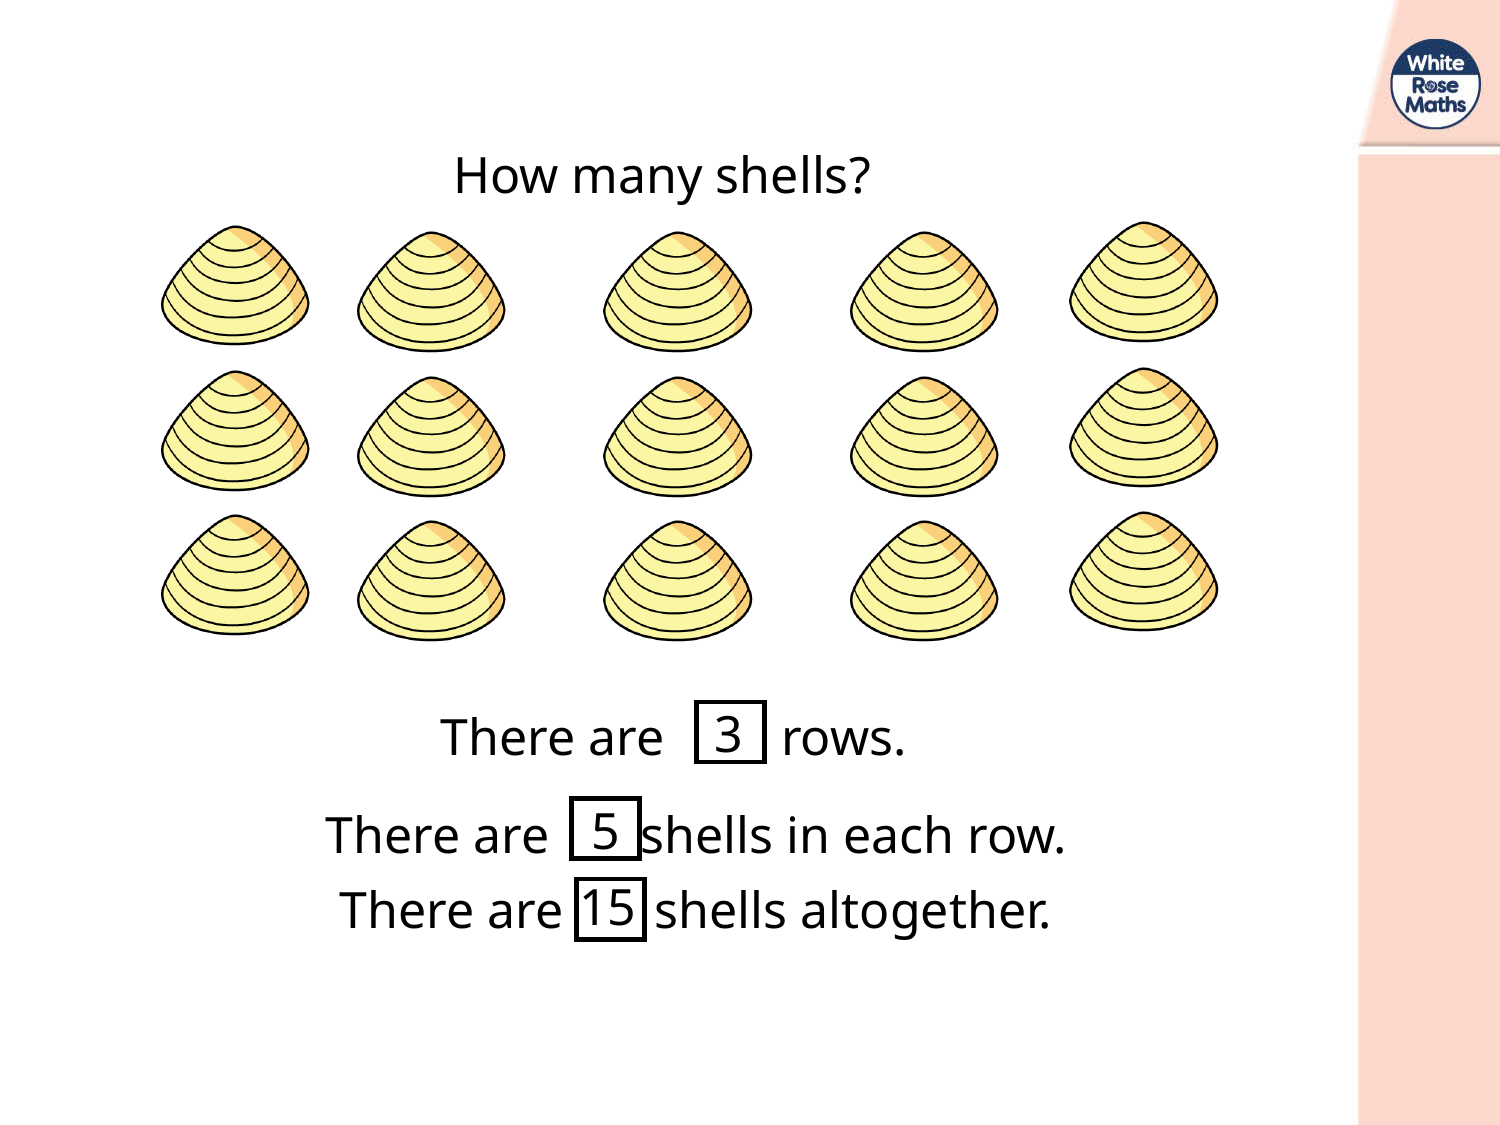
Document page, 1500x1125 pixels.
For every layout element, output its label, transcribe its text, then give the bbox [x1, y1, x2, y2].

text_box There are shells in each row. [227, 795, 576, 871]
text_box 3 [700, 695, 783, 771]
text_box 15 [564, 868, 697, 944]
text_box There are shells altogether. [227, 871, 1166, 947]
text_box There are rows. [204, 697, 1143, 773]
text_box How many shells? [192, 136, 1132, 212]
text_box 5 [576, 792, 658, 868]
text_box [571, 798, 576, 859]
text_box There are shells in each row. [658, 795, 1166, 871]
picture [0, 0, 1500, 1125]
text_box [696, 701, 700, 763]
